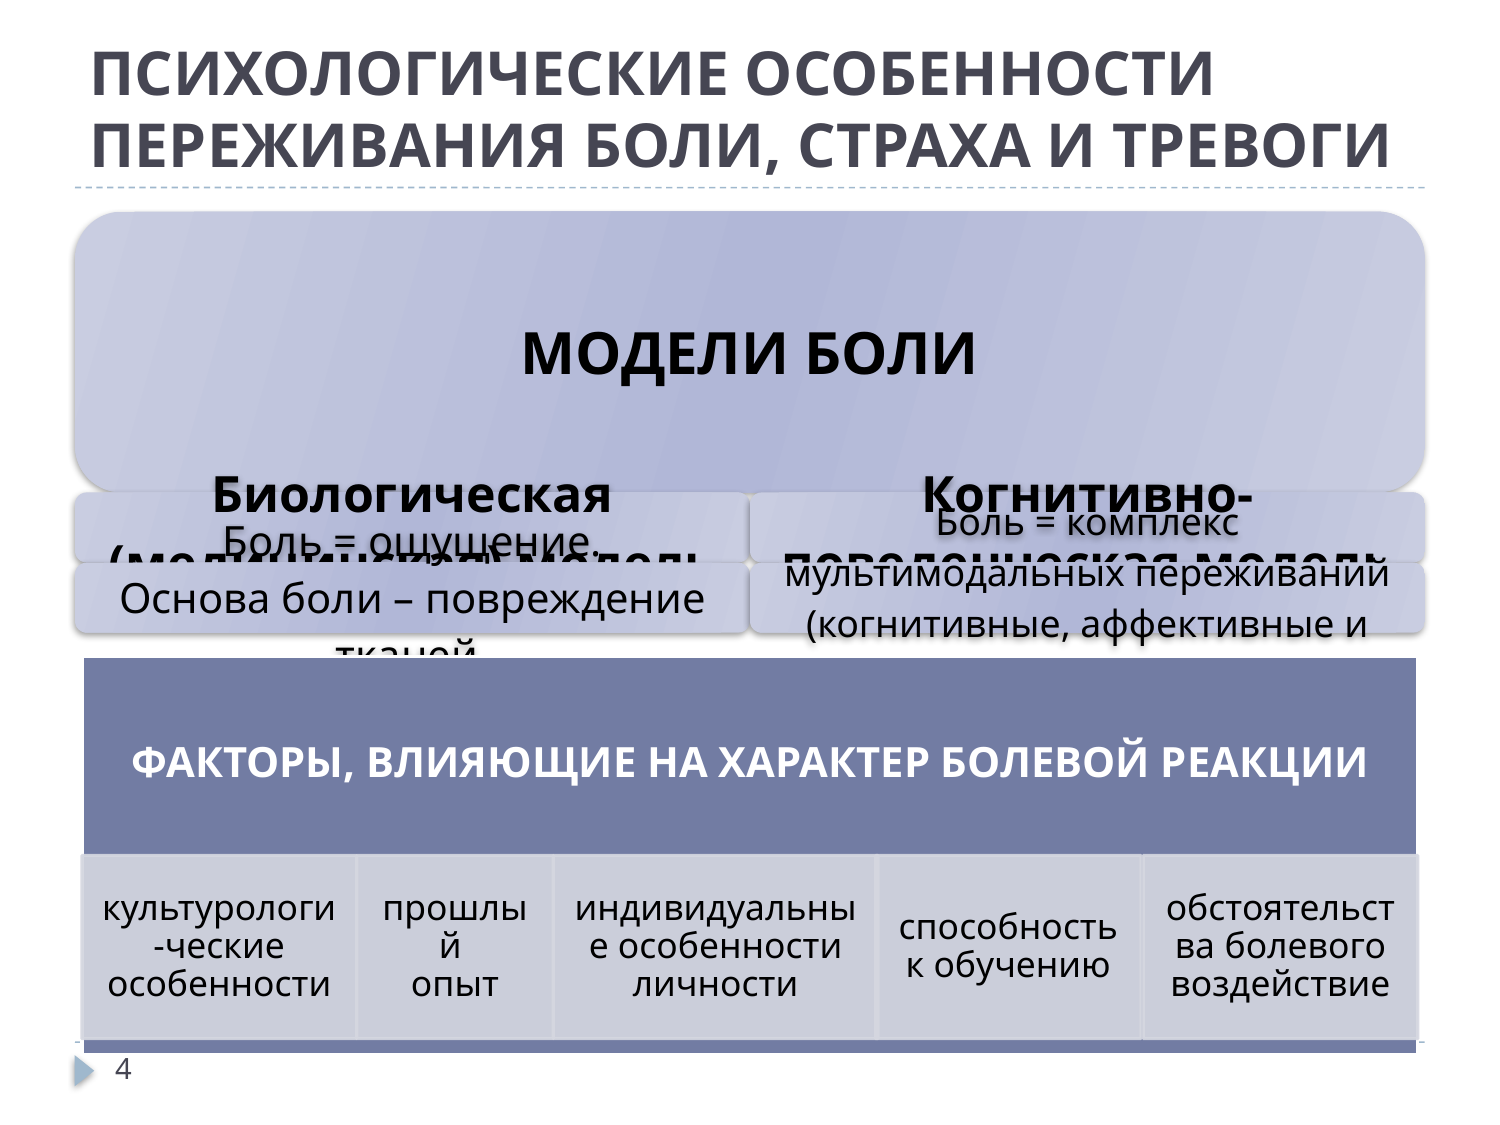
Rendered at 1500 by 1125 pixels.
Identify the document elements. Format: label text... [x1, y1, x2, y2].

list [74, 211, 1426, 634]
title ПСИХОЛОГИЧЕСКИЕ ОСОБЕННОСТИ ПЕРЕЖИВАНИЯ БОЛИ, СТРАХА И ТРЕВОГИ [75, 24, 1425, 188]
slide_number 4 [100, 1068, 426, 1103]
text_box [81, 656, 1419, 1055]
